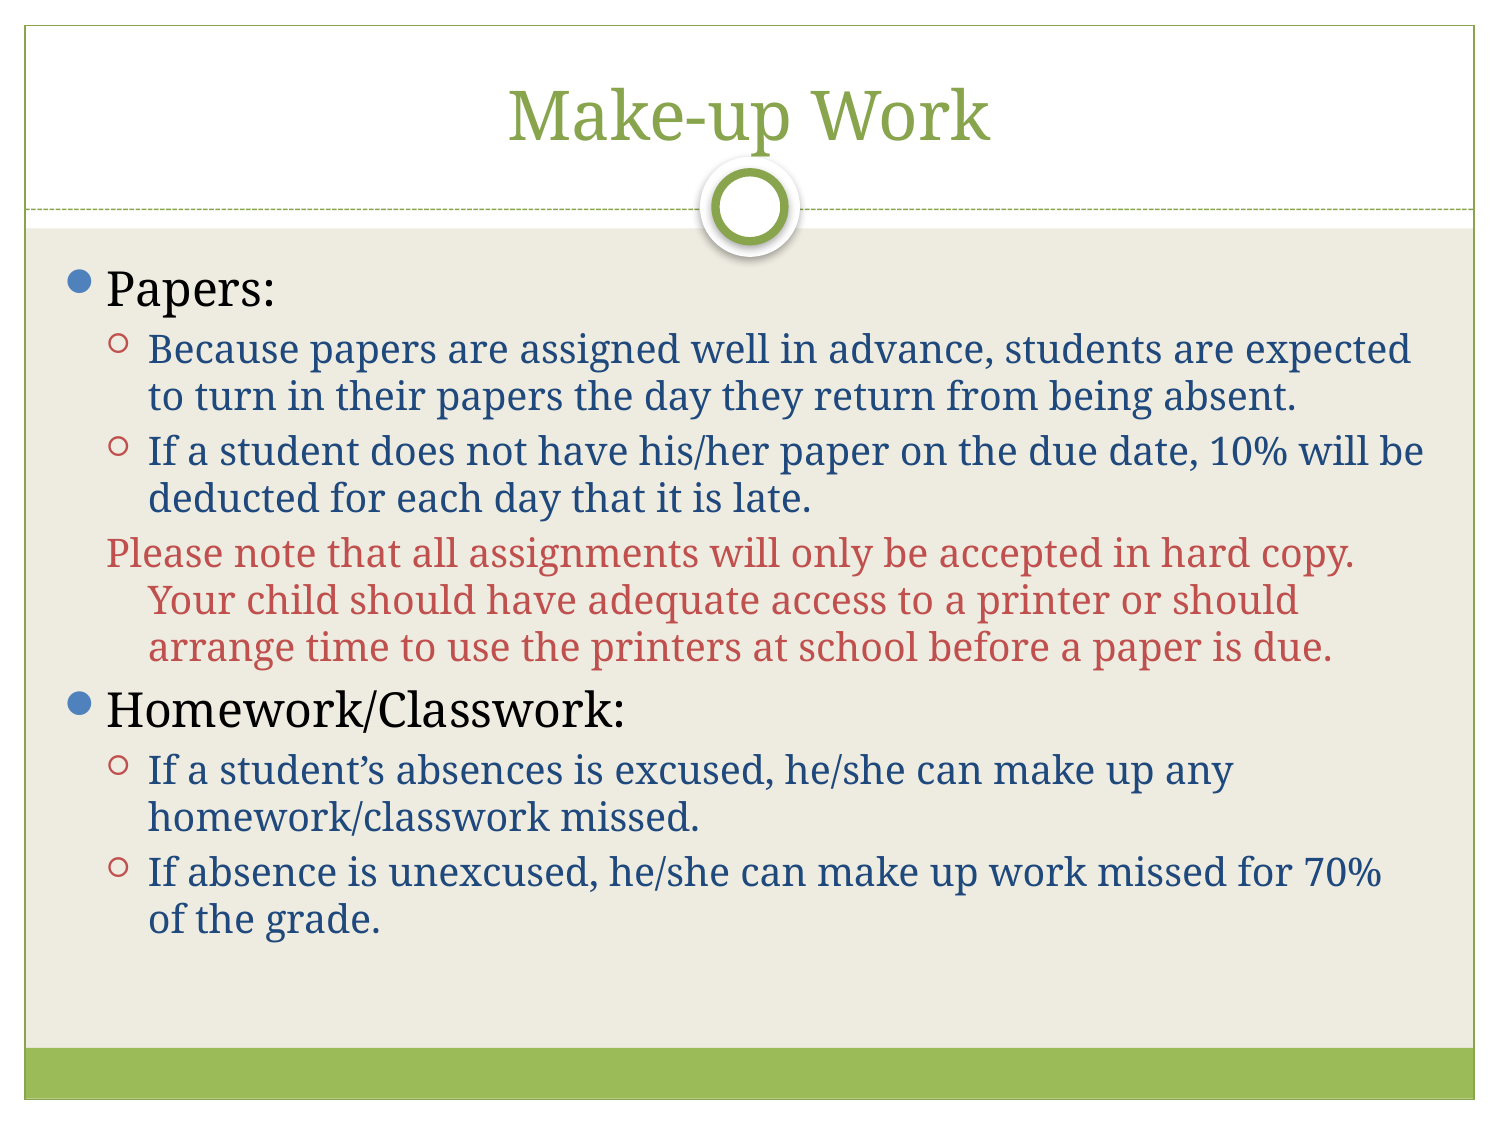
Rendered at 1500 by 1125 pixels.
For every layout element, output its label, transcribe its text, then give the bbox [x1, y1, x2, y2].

title Make-up Work [49, 37, 1450, 162]
list Papers: Because papers are assigned well in advance, students are expected to turn in their papers the day they return from being absent. If a student does not have his/her paper on the due date, 10% will be deducted for each day that it is late. Please note that all assignments will only be accepted in hard copy. Your child should have adequate access to a printer or should arrange time to use the printers at school before a paper is due. Homework/Classwork: If a student’s absences is excused, he/she can make up any homework/classwork missed. If absence is unexcused, he/she can make up work missed for 70% of the grade. [49, 250, 1445, 1001]
